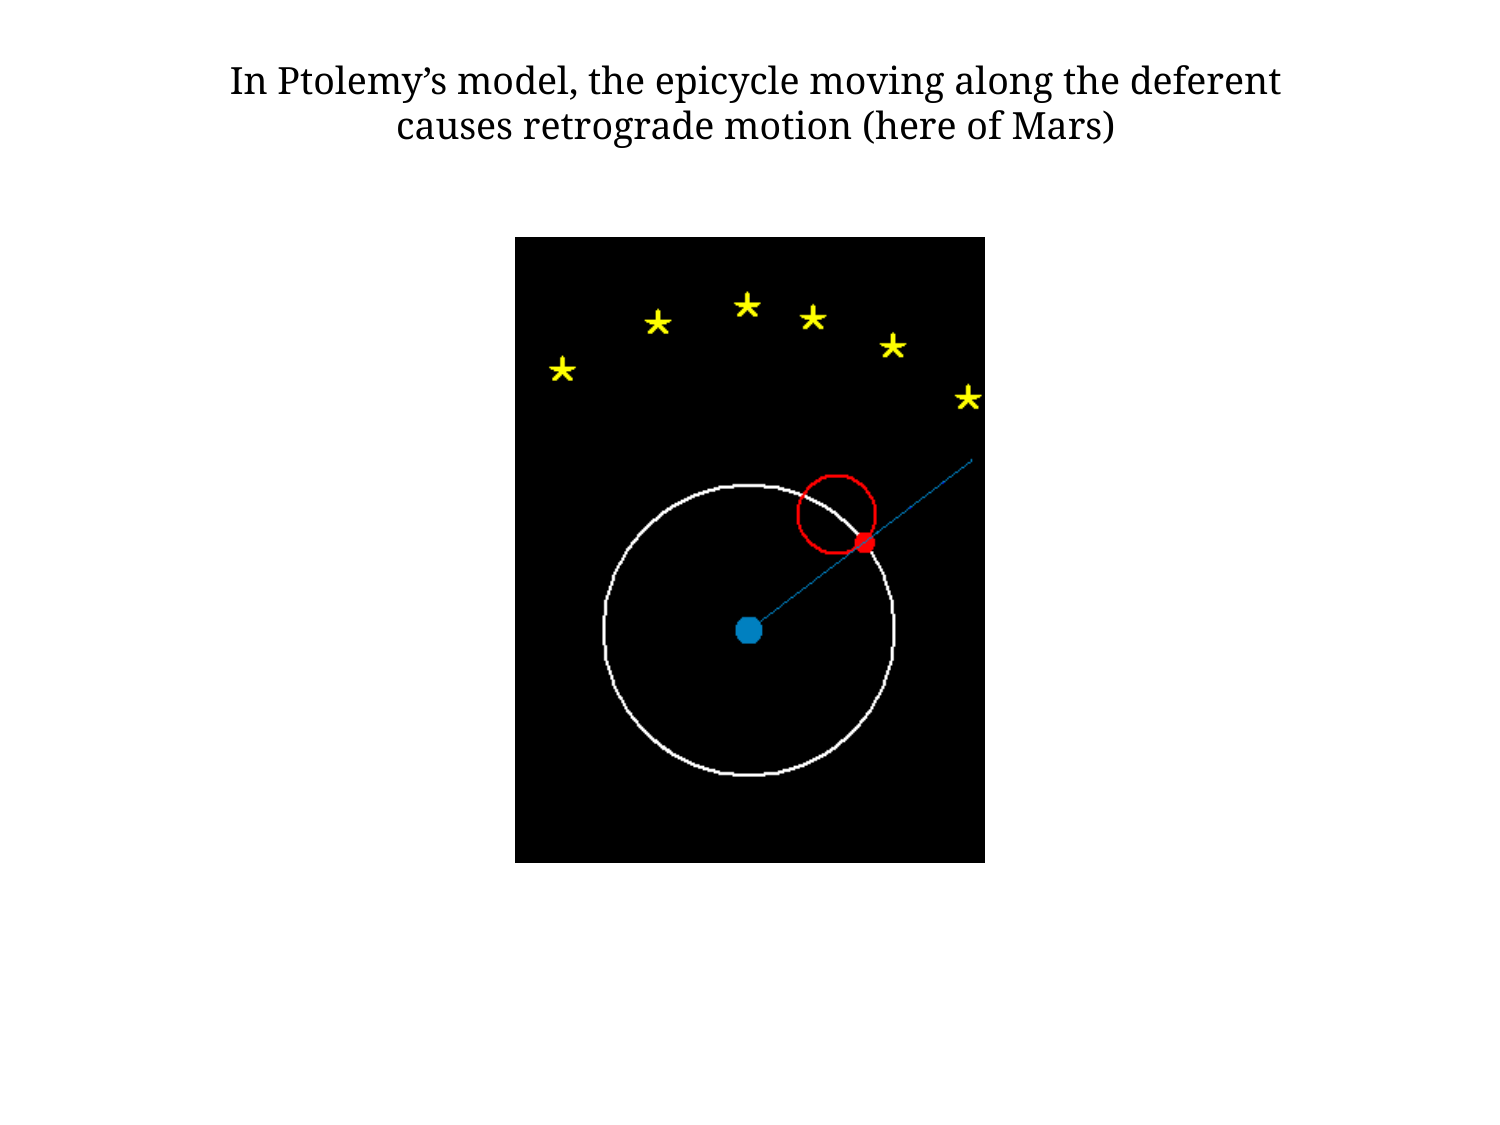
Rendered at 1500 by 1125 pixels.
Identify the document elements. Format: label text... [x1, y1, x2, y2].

text_box In Ptolemy’s model, the epicycle moving along the deferent causes retrograde motion (here of Mars) [199, 49, 1313, 155]
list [515, 237, 985, 863]
